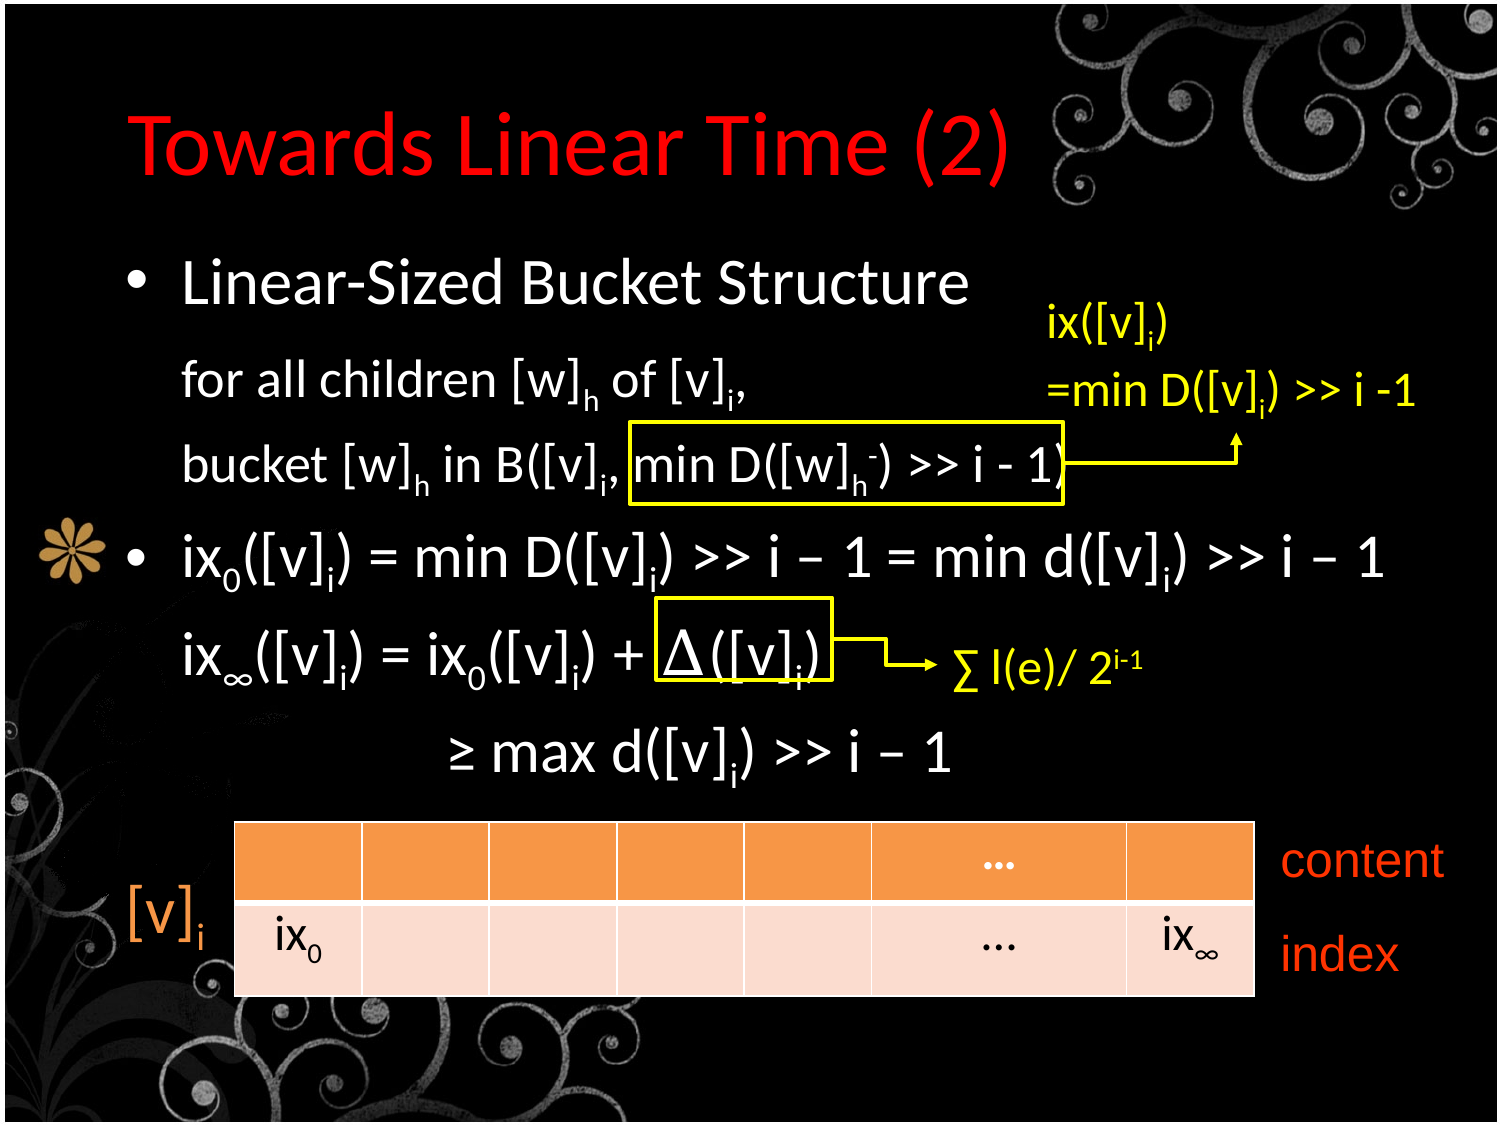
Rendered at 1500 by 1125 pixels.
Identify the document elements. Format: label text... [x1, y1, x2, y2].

table_header [363, 823, 488, 900]
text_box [1063, 417, 1237, 464]
list Linear-Sized Bucket Structure for all children [w]h of [v]i, bucket [w]h in B([v]i, min D([w]h-) >> i - 1) ix0([v]i) = min D([v]i) >> i – 1 = min d([v]i) >> i – 1 ix∞([v]i) = ix0([v]i) + ∆([v]i) ≥ max d([v]i) >> i – 1 [v]i [109, 229, 1430, 1044]
table_header [1127, 823, 1253, 900]
text_box index [1265, 913, 1466, 989]
text_box [654, 596, 834, 682]
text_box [831, 638, 938, 666]
table_cell [490, 906, 616, 995]
table_cell [618, 906, 743, 995]
table_header [235, 823, 361, 900]
table_header [490, 823, 616, 900]
text_box ix([v]i) =min D([v]i) >> i -1 [1031, 281, 1442, 433]
table_cell ix0 [235, 906, 361, 995]
table_cell ix∞ [1127, 906, 1253, 995]
text_box [628, 420, 1065, 506]
title Towards Linear Time (2) [74, 44, 1067, 233]
table_header … [872, 823, 1126, 900]
table_header [745, 823, 871, 900]
table_cell [745, 906, 871, 995]
table_cell … [872, 906, 1126, 995]
text_box content [1265, 820, 1466, 895]
table_cell [363, 906, 488, 995]
picture [0, 1, 1500, 1125]
text_box ∑ l(e)/ 2i-1 [937, 627, 1348, 703]
table_header [618, 823, 743, 900]
